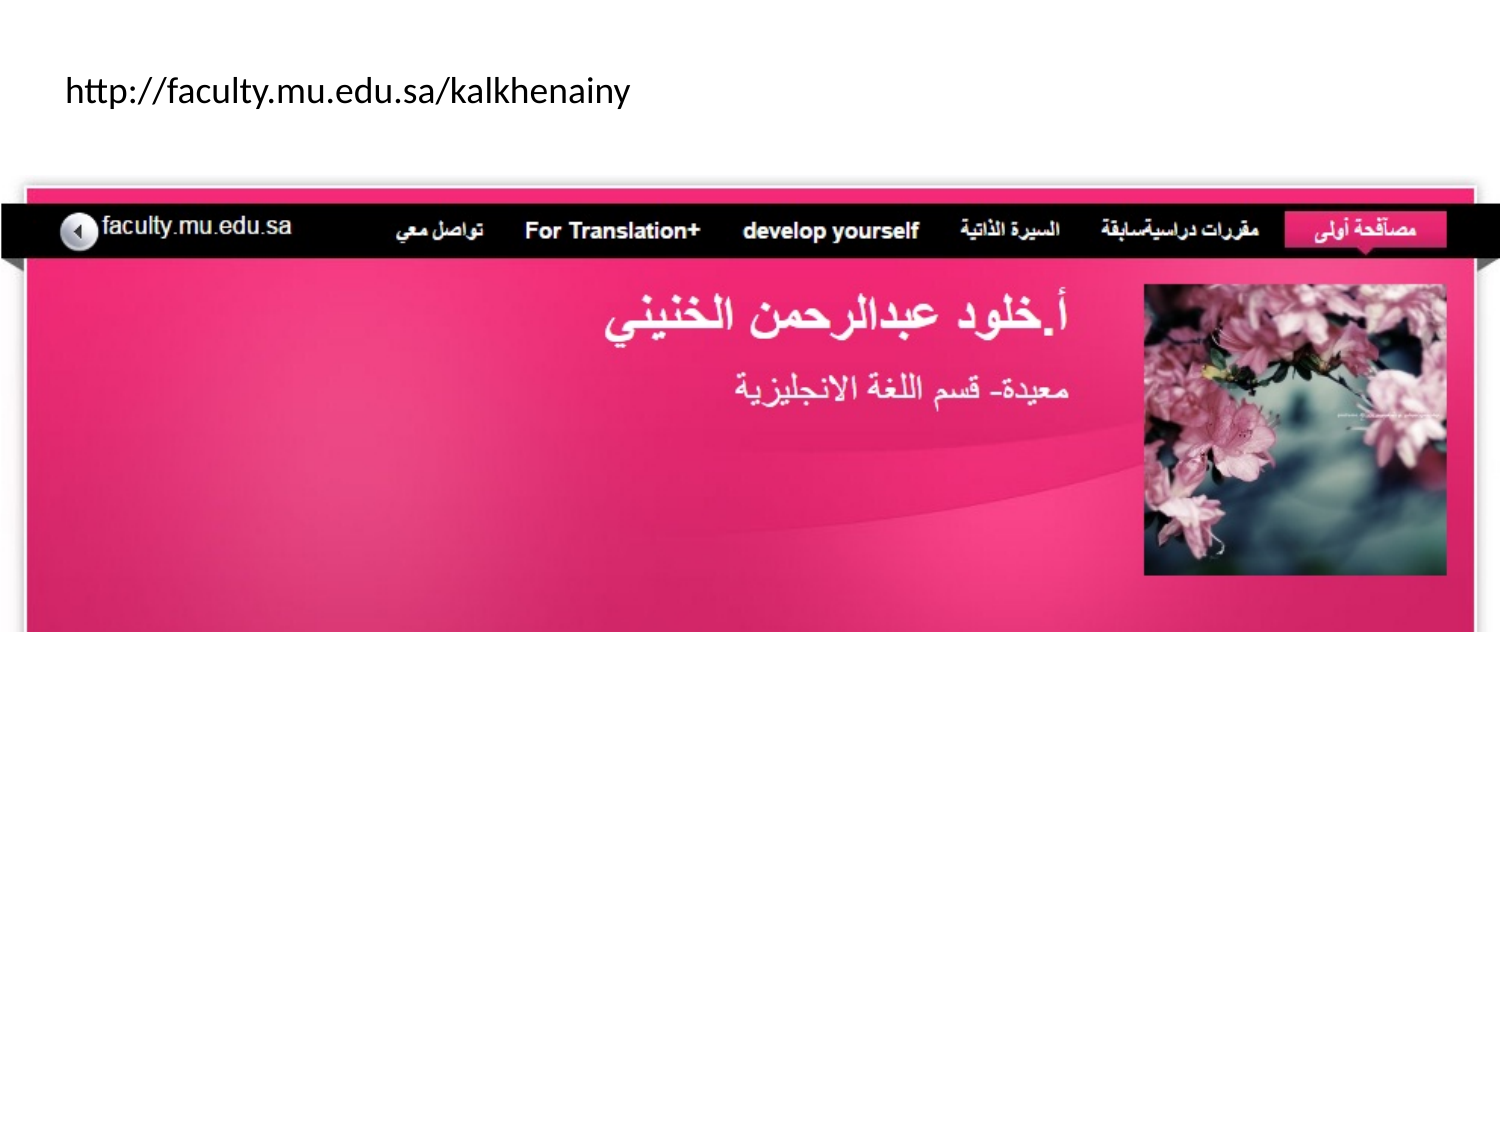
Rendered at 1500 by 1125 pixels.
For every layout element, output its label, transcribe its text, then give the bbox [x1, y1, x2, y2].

picture [0, 175, 1500, 632]
text_box http://faculty.mu.edu.sa/kalkhenainy [50, 58, 647, 119]
